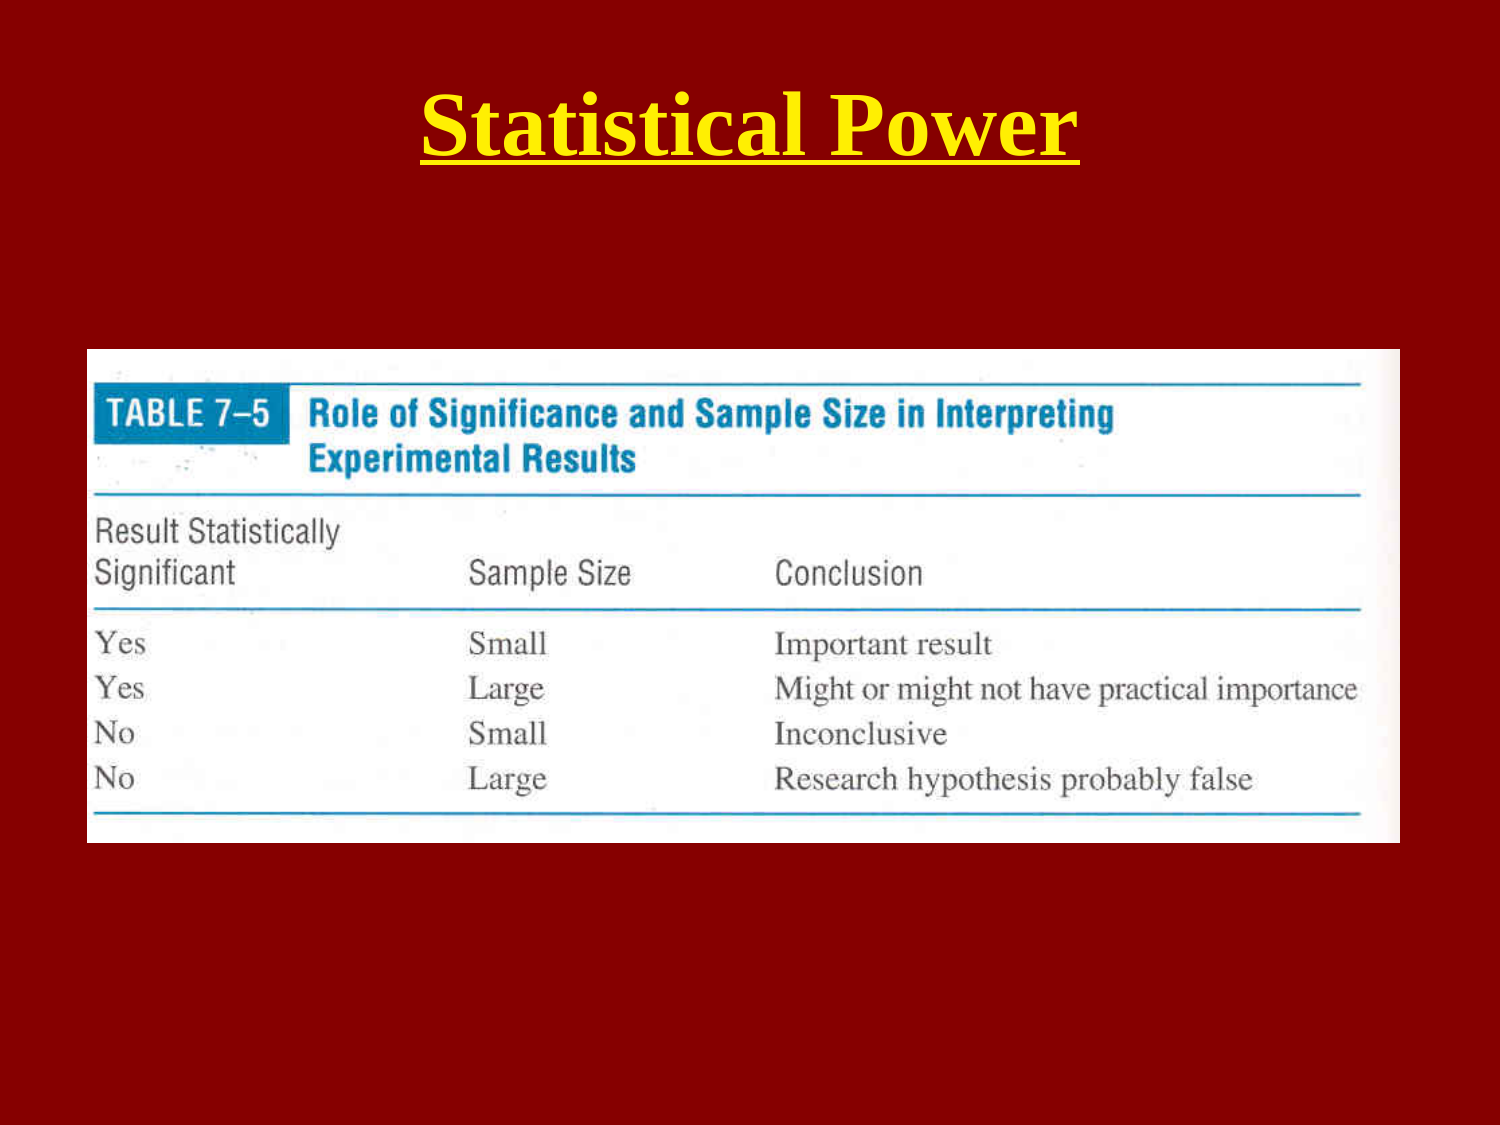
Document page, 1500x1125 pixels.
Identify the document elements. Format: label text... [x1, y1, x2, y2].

picture [87, 349, 1401, 844]
title Statistical Power [112, 24, 1388, 213]
